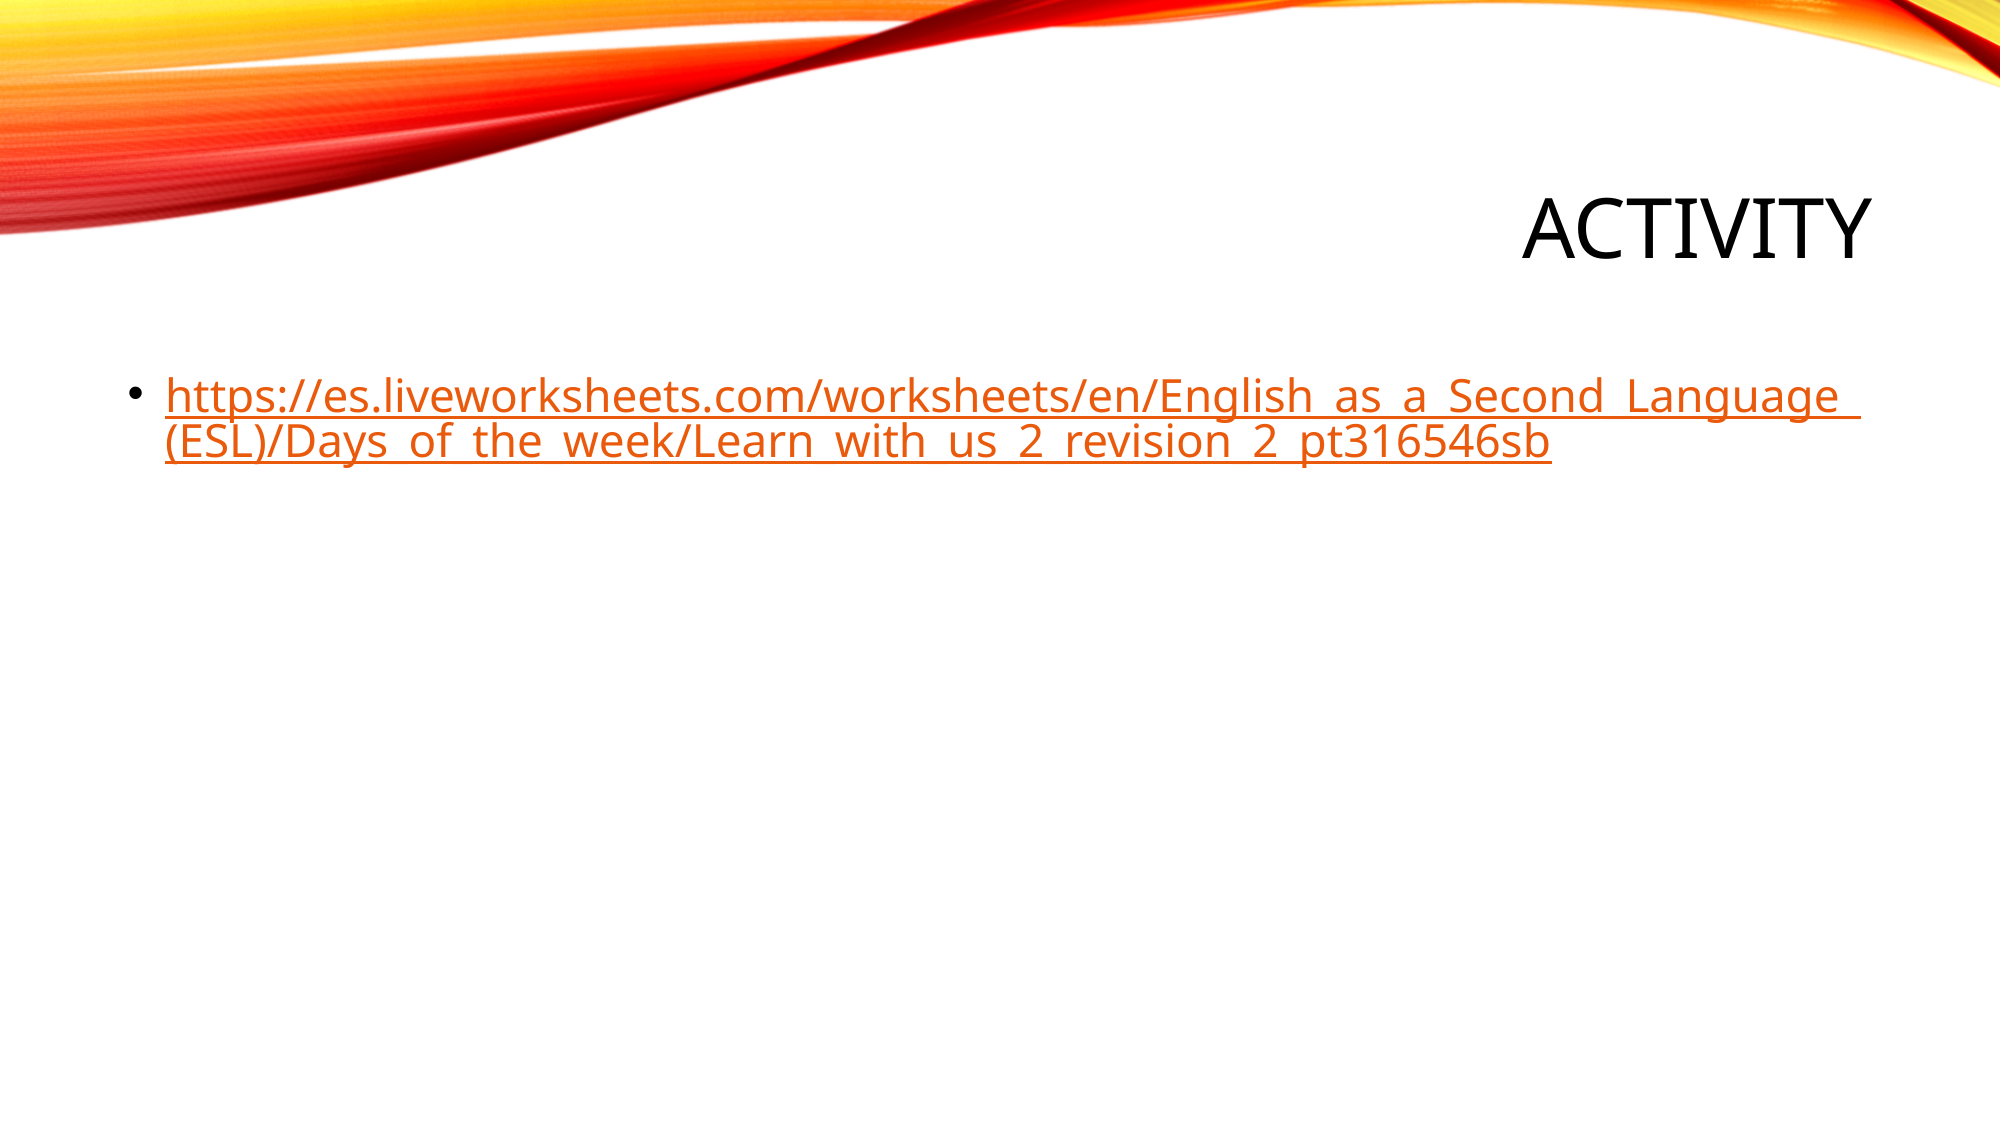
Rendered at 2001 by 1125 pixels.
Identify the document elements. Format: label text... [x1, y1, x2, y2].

list https://es.liveworksheets.com/worksheets/en/English_as_a_Second_Language_(ESL)/Days_of_the_week/Learn_with_us_2_revision_2_pt316546sb [112, 360, 1888, 1021]
title activity [474, 125, 1888, 338]
picture [0, 0, 2000, 237]
